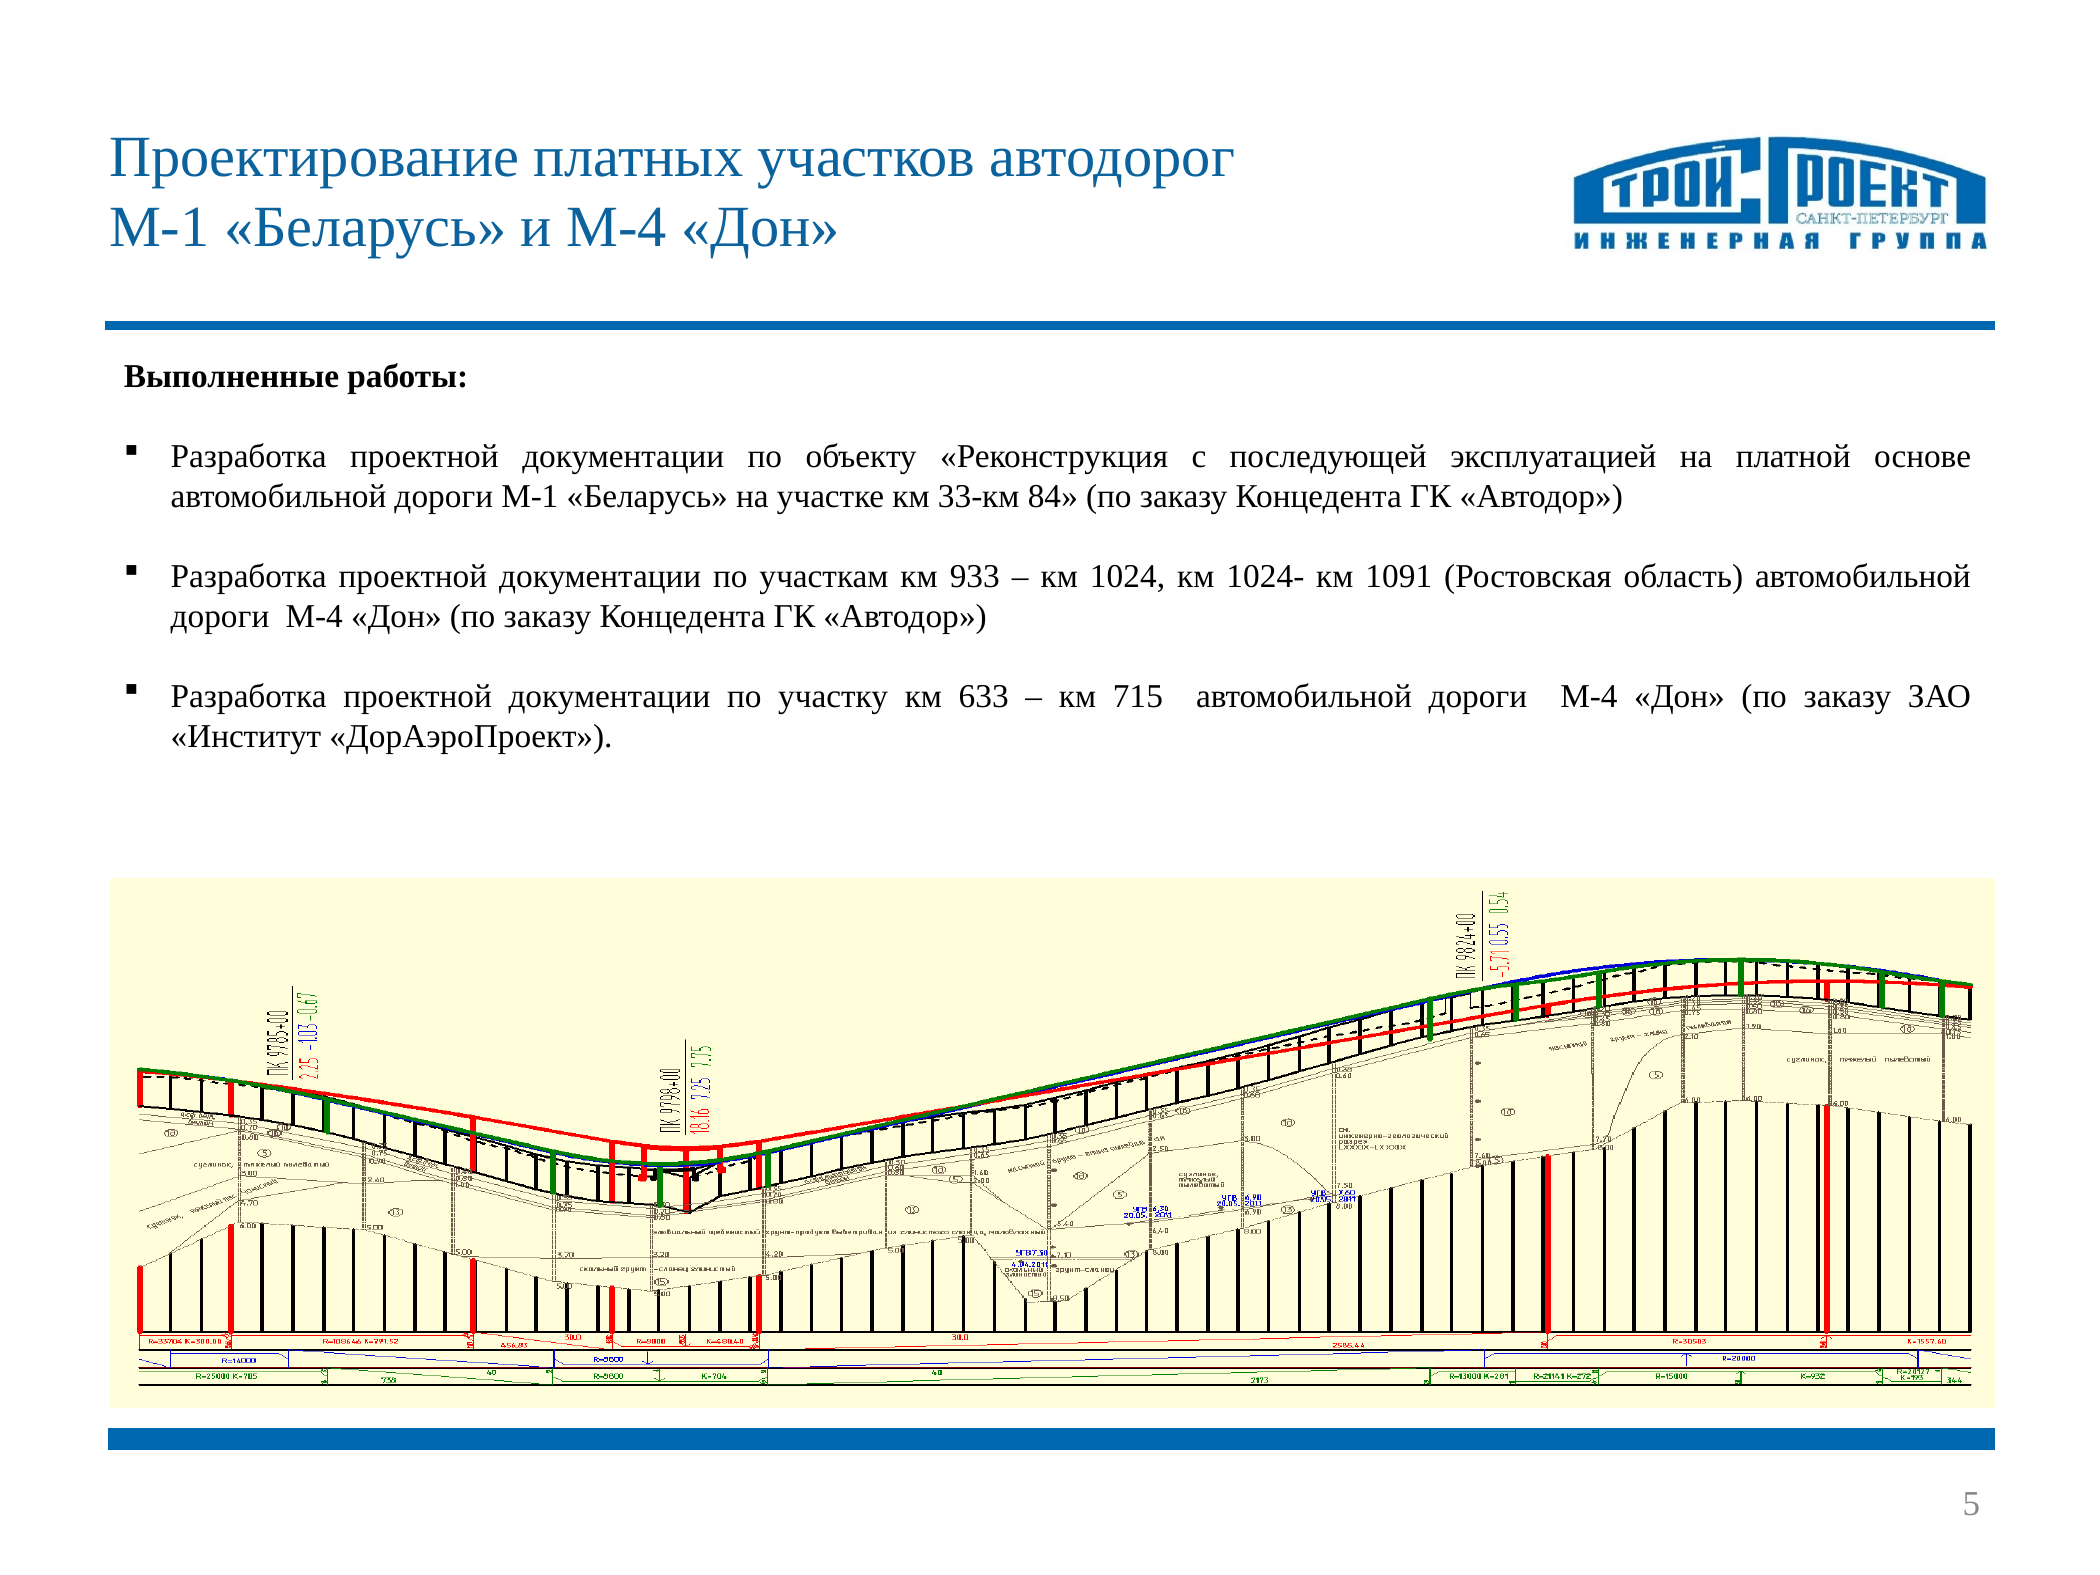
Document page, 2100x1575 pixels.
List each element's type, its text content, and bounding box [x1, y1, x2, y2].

title Проектирование платных участков автодорог М-1 «Беларусь» и М-4 «Дон» [101, 55, 1529, 321]
picture [109, 878, 1996, 1408]
text_box Выполненные работы: Разработка проектной документации по объекту «Реконструкция с последующей эксплуатацией на платной основе автомобильной дороги М-1 «Беларусь» на участке км 33-км 84» (по заказу Концедента ГК «Автодор») Разработка проектной документации по участкам км 933 – км 1024, км 1024- км 1091 (Ростовская область) автомобильной дороги М-4 «Дон» (по заказу Концедента ГК «Автодор») Разработка проектной документации по участку км 633 – км 715 автомобильной дороги М-4 «Дон» (по заказу ЗАО «Институт «ДорАэроПроект»). [102, 344, 1995, 765]
slide_number 5 [1447, 1459, 1995, 1544]
picture [1564, 128, 1995, 266]
